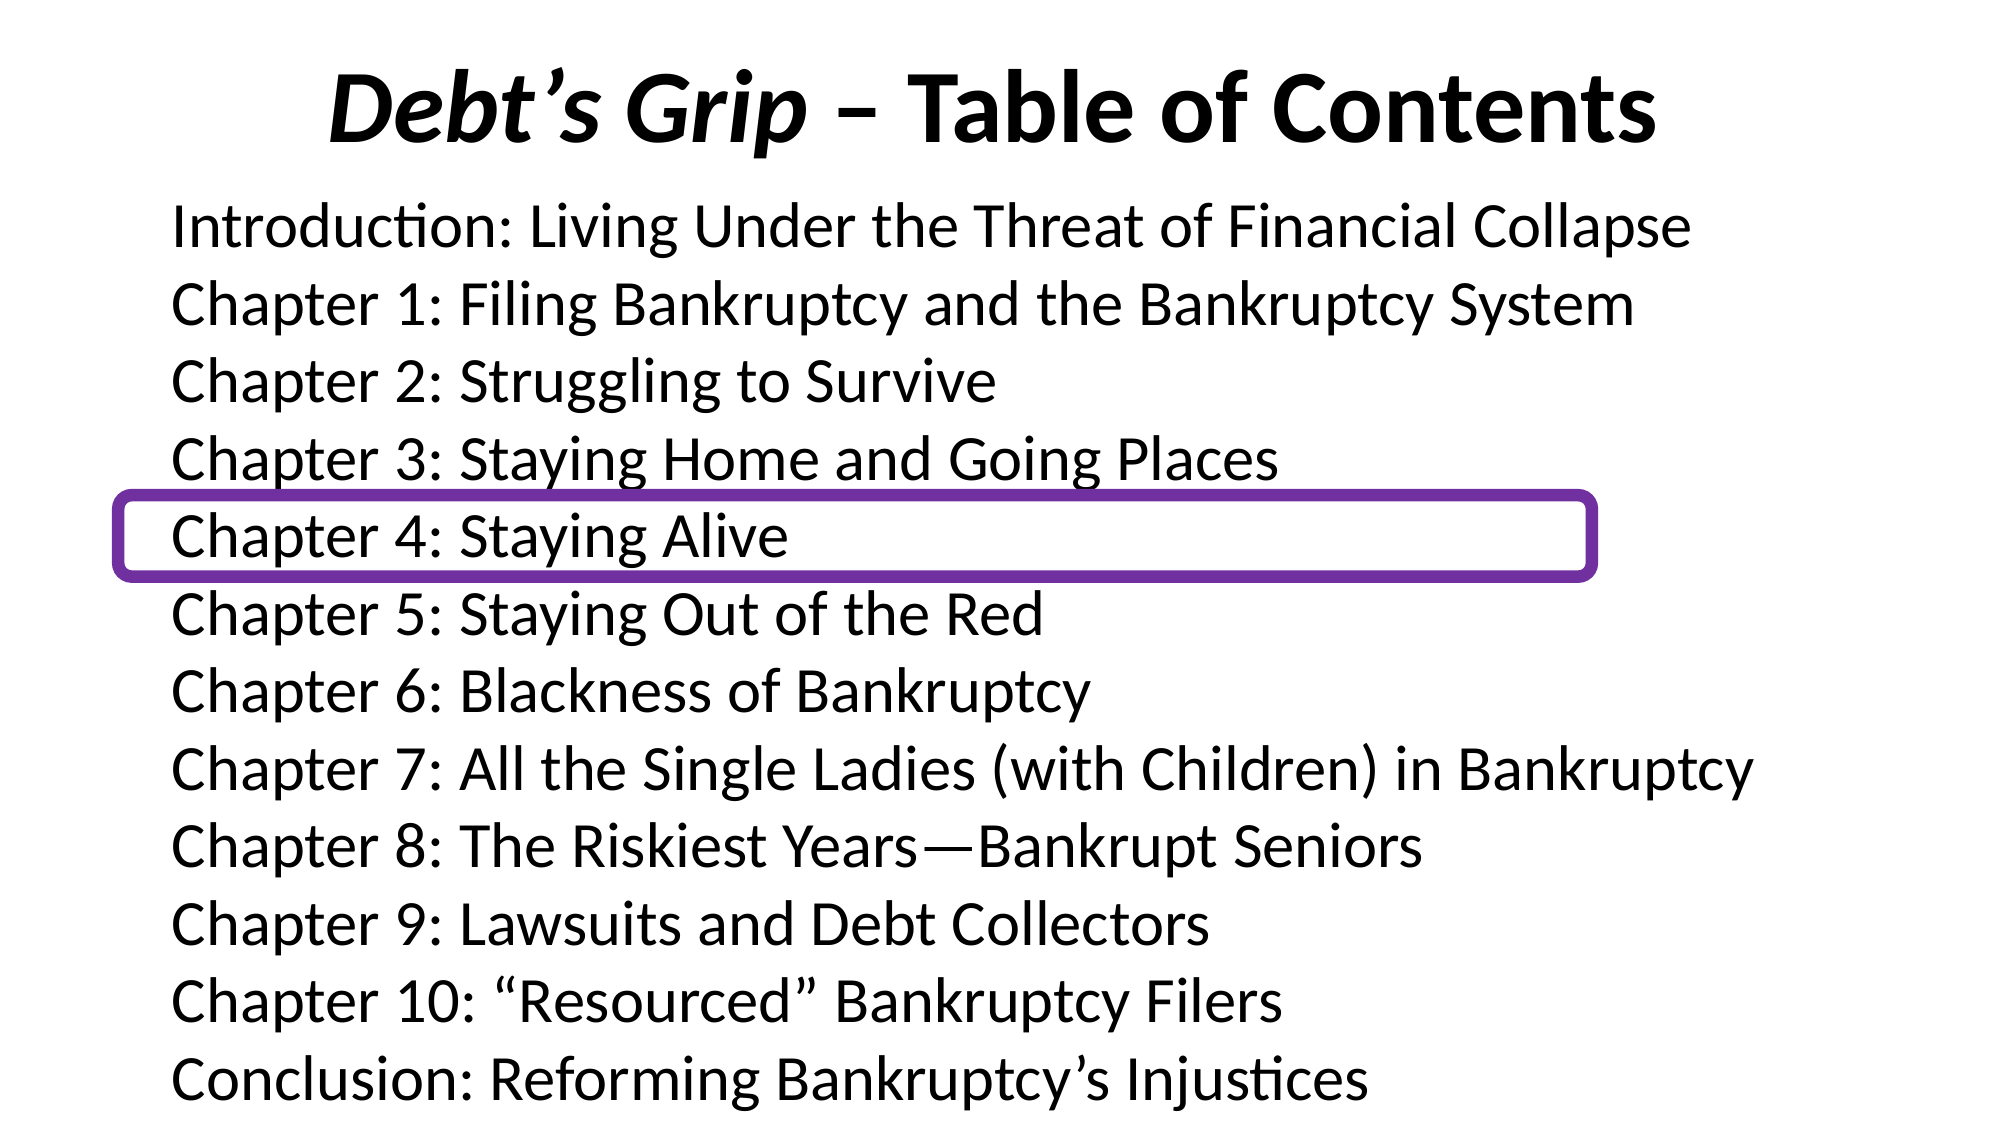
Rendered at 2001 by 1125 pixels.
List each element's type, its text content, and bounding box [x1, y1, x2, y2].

list Introduction: Living Under the Threat of Financial Collapse Chapter 1: Filing Bankruptcy and the Bankruptcy System Chapter 2: Struggling to Survive Chapter 3: Staying Home and Going Places Chapter 4: Staying Alive Chapter 5: Staying Out of the Red Chapter 6: Blackness of Bankruptcy Chapter 7: All the Single Ladies (with Children) in Bankruptcy Chapter 8: The Riskiest Years—Bankrupt Seniors Chapter 9: Lawsuits and Debt Collectors Chapter 10: “Resourced” Bankruptcy Filers Conclusion: Reforming Bankruptcy’s Injustices [156, 175, 1844, 1121]
title Debt’s Grip – Table of Contents [312, 29, 1688, 175]
text_box [117, 494, 1593, 578]
